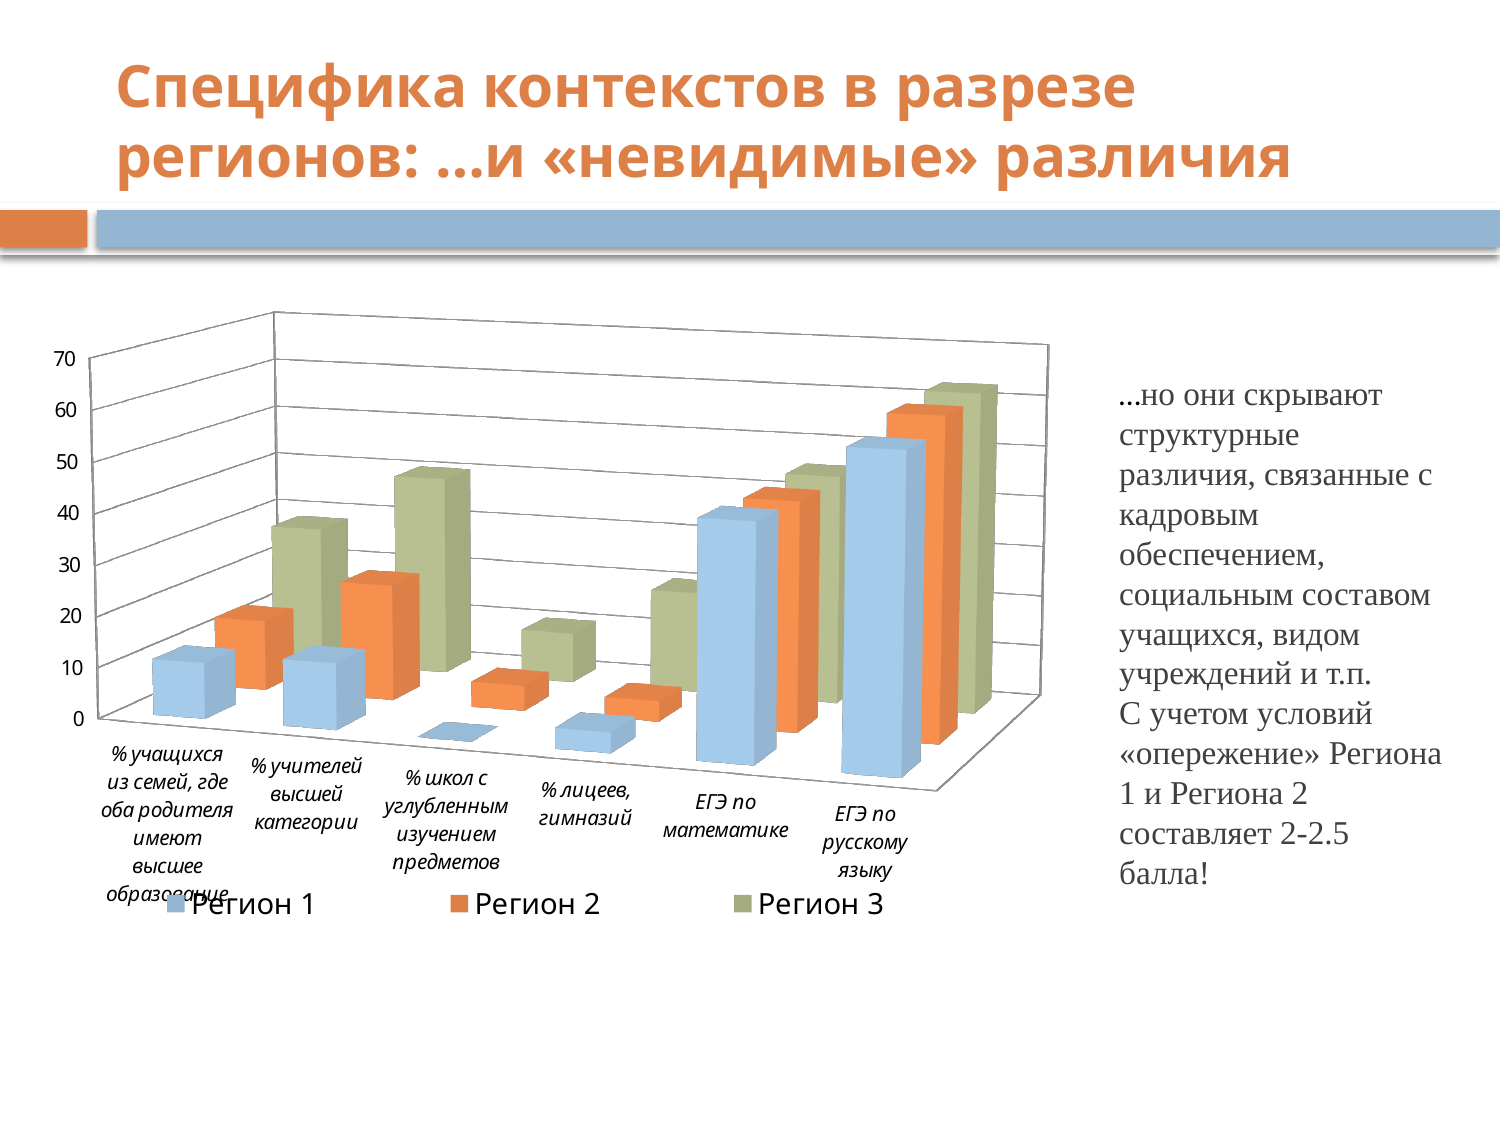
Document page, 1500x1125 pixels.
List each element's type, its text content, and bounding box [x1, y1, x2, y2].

text_box …но они скрывают структурные различия, связанные с кадровым обеспечением, социальным составом учащихся, видом учреждений и т.п. С учетом условий «опережение» Региона 1 и Региона 2 составляет 2-2.5 балла! [1104, 364, 1459, 899]
title Специфика контекстов в разрезе регионов: …и «невидимые» различия [100, 37, 1438, 200]
text_box [0, 319, 1486, 1002]
chart [20, 290, 1093, 981]
